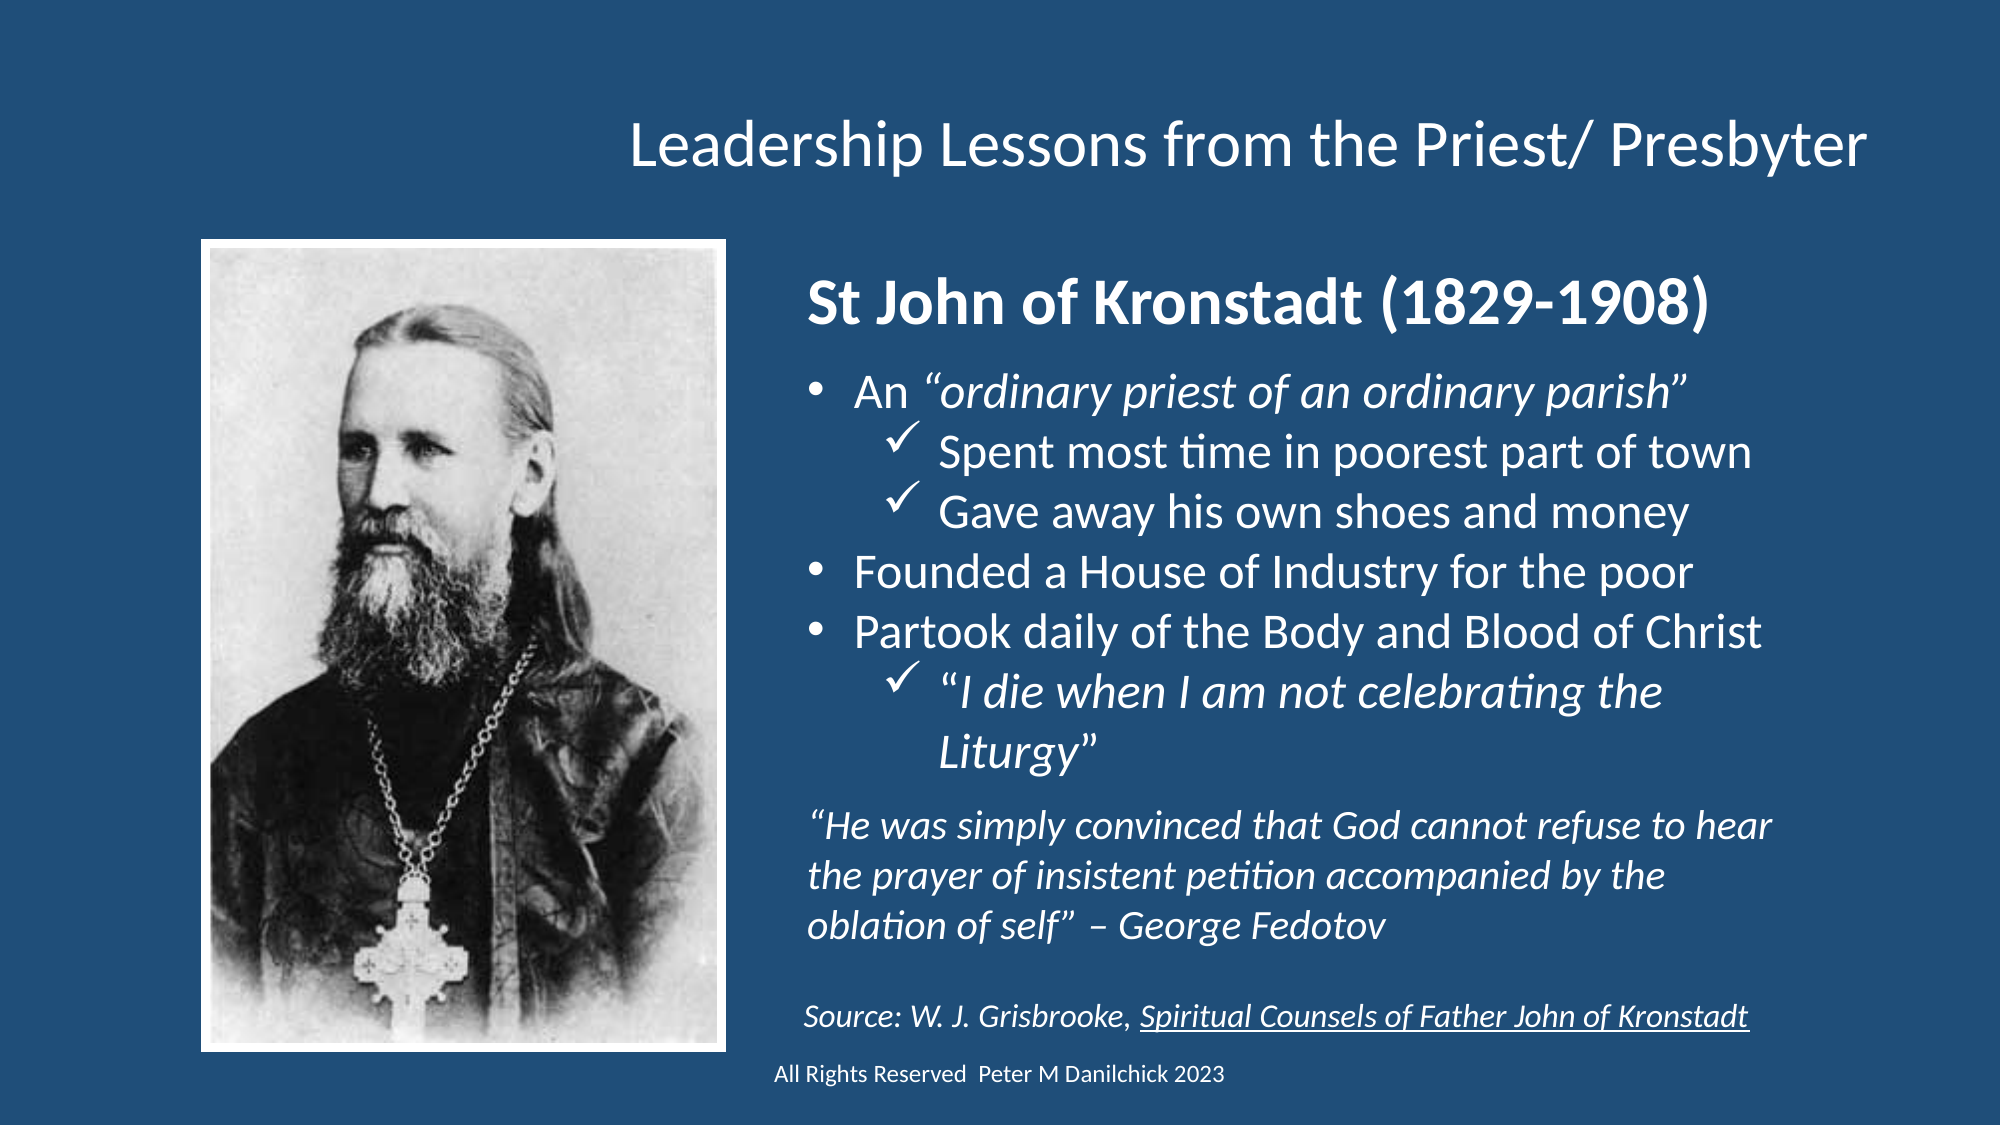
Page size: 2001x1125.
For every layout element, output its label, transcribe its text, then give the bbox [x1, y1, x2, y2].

footer All Rights Reserved Peter M Danilchick 2023 [662, 1042, 1338, 1103]
text_box Source: W. J. Grisbrooke, Spiritual Counsels of Father John of Kronstadt [788, 987, 1890, 1042]
text_box St John of Kronstadt (1829-1908) An “ordinary priest of an ordinary parish” Spent most time in poorest part of town Gave away his own shoes and money Founded a House of Industry for the poor Partook daily of the Body and Blood of Christ “I die when I am not celebrating the Liturgy” “He was simply convinced that God cannot refuse to hear the prayer of insistent petition accompanied by the oblation of self” – George Fedotov [792, 250, 1806, 956]
title Leadership Lessons from the Priest/ Presbyter [614, 36, 1953, 254]
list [209, 247, 717, 1043]
